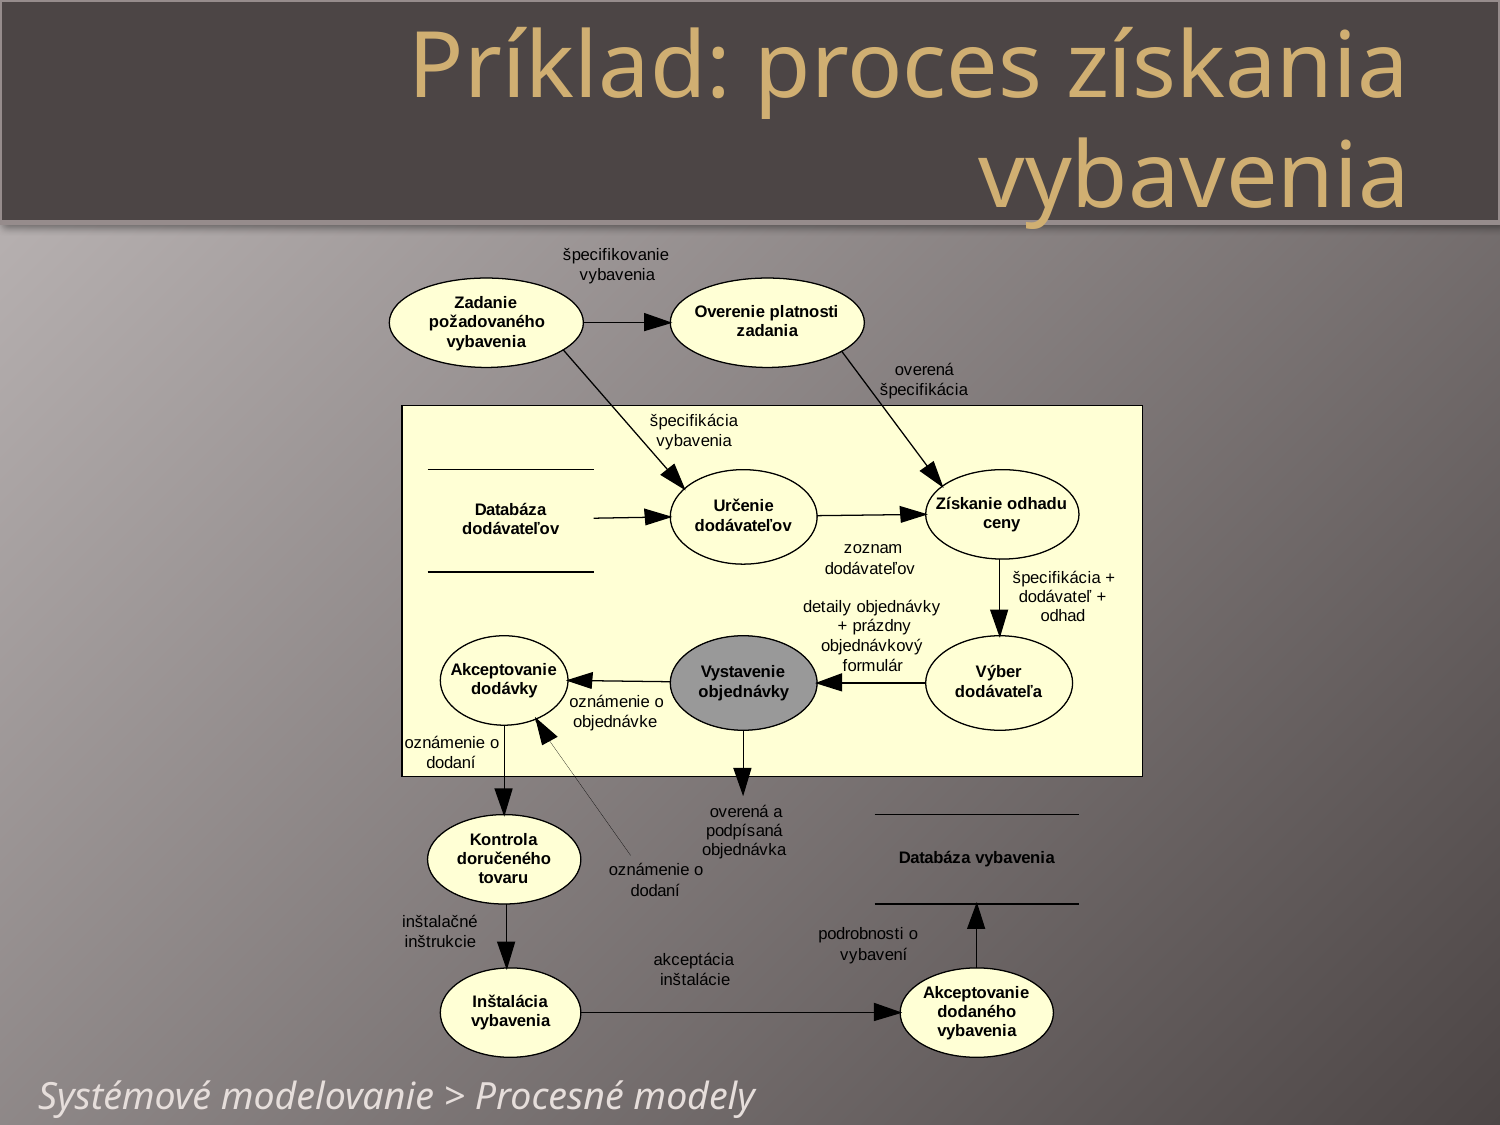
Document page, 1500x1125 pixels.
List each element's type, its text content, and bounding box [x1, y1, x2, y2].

picture [386, 245, 1147, 1061]
title Príklad: proces získania vybavenia [75, 45, 1425, 188]
text_box Systémové modelovanie > Procesné modely [23, 1064, 1500, 1125]
